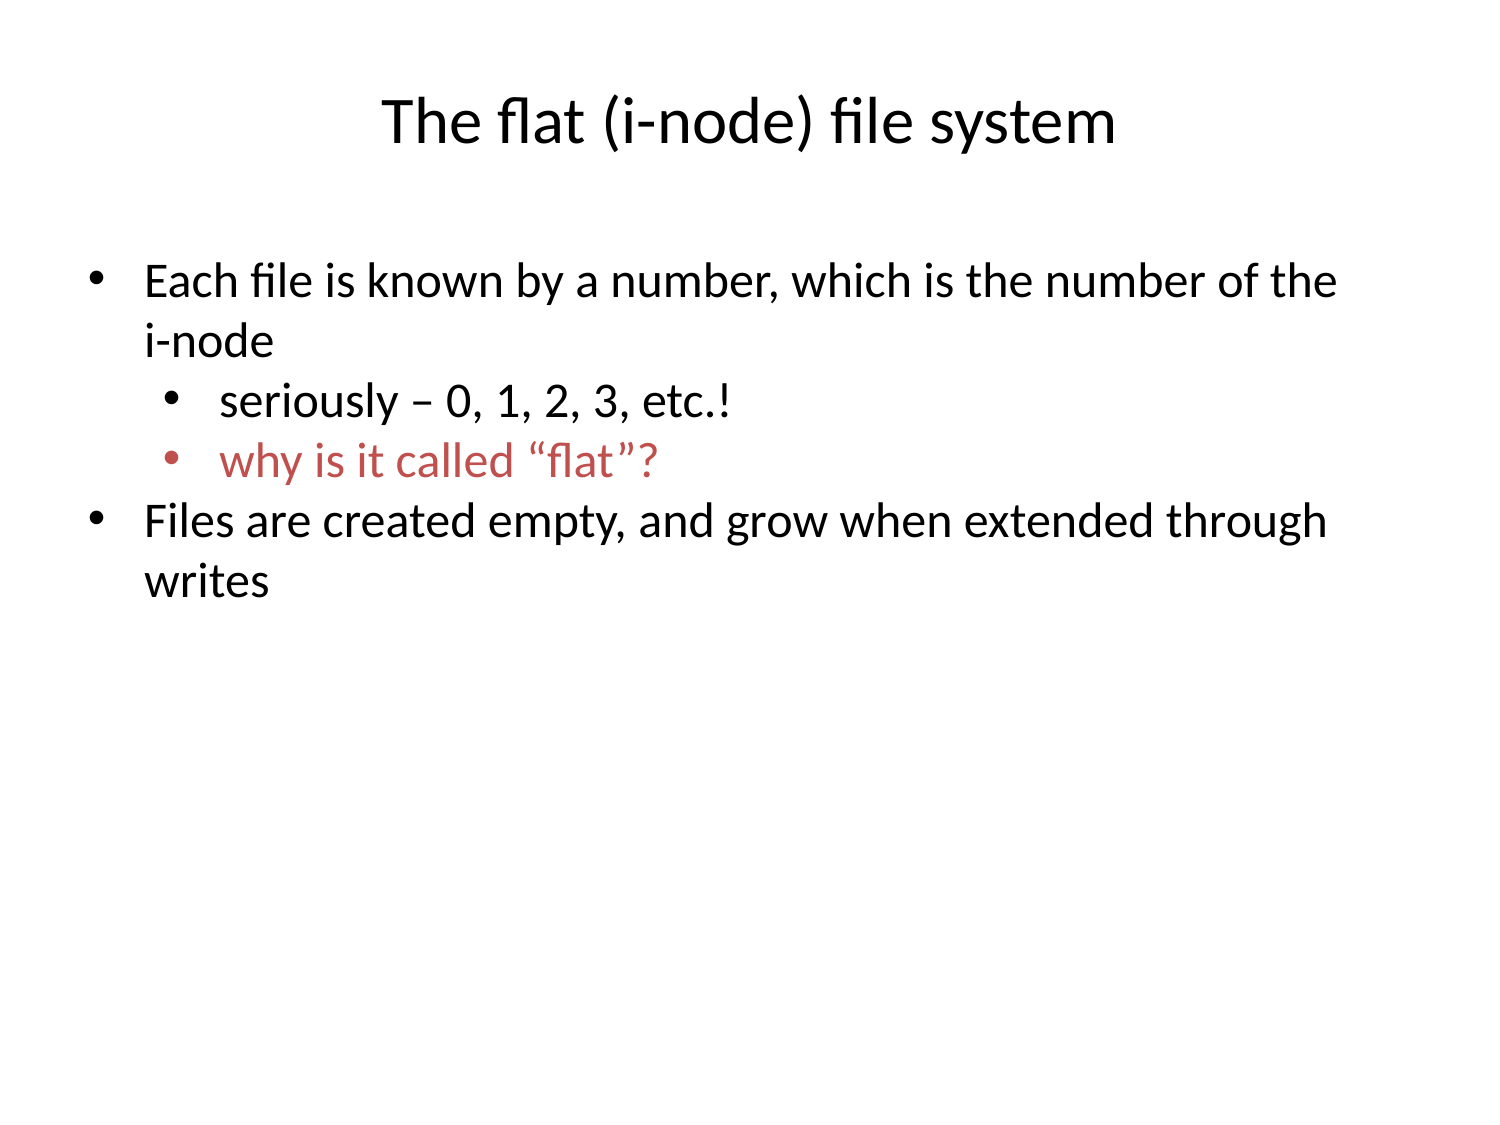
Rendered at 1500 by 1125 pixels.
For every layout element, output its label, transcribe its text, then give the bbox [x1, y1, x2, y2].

list Each file is known by a number, which is the number of the i-node seriously – 0, 1, 2, 3, etc.! why is it called “flat”? Files are created empty, and grow when extended through writes [87, 247, 1375, 611]
title The flat (i-node) file system [286, 76, 1214, 158]
